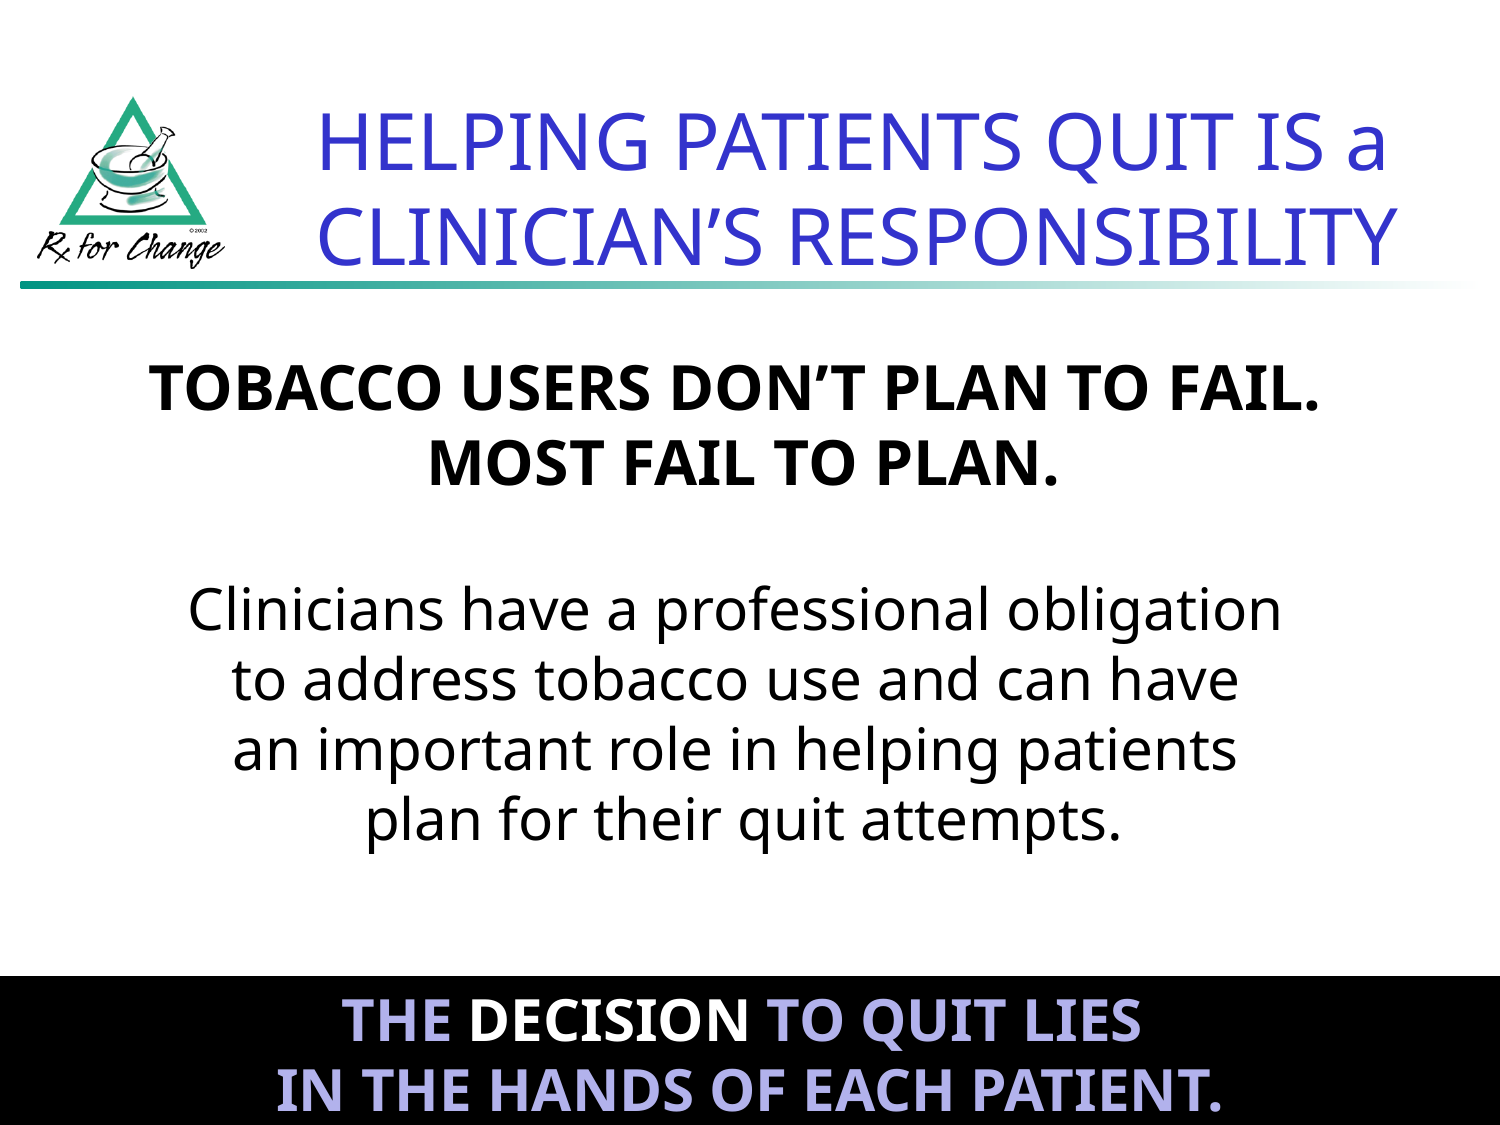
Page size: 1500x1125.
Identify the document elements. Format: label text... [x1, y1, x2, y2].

text_box TOBACCO USERS DON’T PLAN TO FAIL. MOST FAIL TO PLAN. Clinicians have a professional obligation to address tobacco use and can have an important role in helping patients plan for their quit attempts. [80, 340, 1407, 930]
text_box THE DECISION TO QUIT LIES IN THE HANDS OF EACH PATIENT. [0, 976, 1500, 1125]
picture [37, 96, 225, 269]
title HELPING PATIENTS QUIT IS a CLINICIAN’S RESPONSIBILITY [299, 101, 1468, 289]
